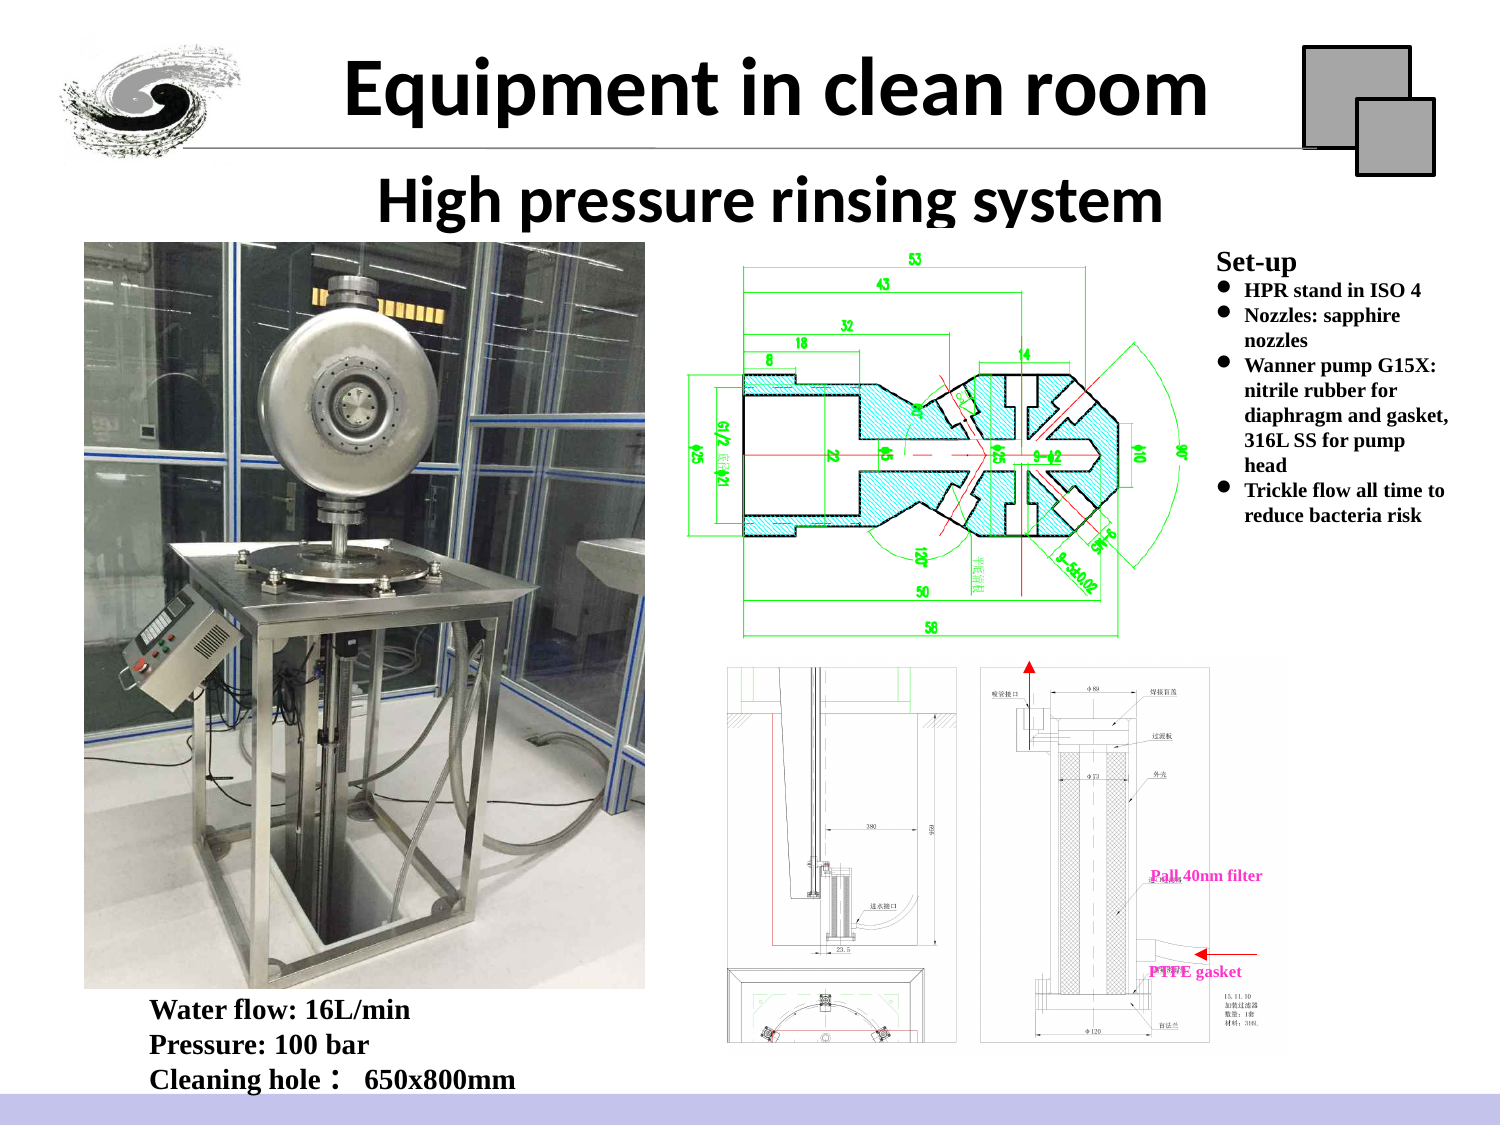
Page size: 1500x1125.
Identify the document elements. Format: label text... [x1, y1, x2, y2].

text_box Water flow: 16L/min Pressure: 100 bar Cleaning hole：650x800mm [134, 997, 531, 1103]
text_box [1355, 97, 1436, 177]
text_box Pall 40nm filter [1209, 857, 1278, 893]
picture [84, 242, 645, 989]
picture [678, 228, 1288, 1125]
text_box [1302, 45, 1412, 150]
text_box Equipment in clean room [312, 25, 1242, 140]
text_box High pressure rinsing system [340, 158, 1203, 244]
text_box Set-up HPR stand in ISO 4 Nozzles: sapphire nozzles Wanner pump G15X: nitrile rubber for diaphragm and gasket, 316L SS for pump head Trickle flow all time to reduce bacteria risk [1205, 234, 1468, 535]
picture [52, 32, 249, 165]
text_box PTFE gasket [1209, 962, 1257, 988]
